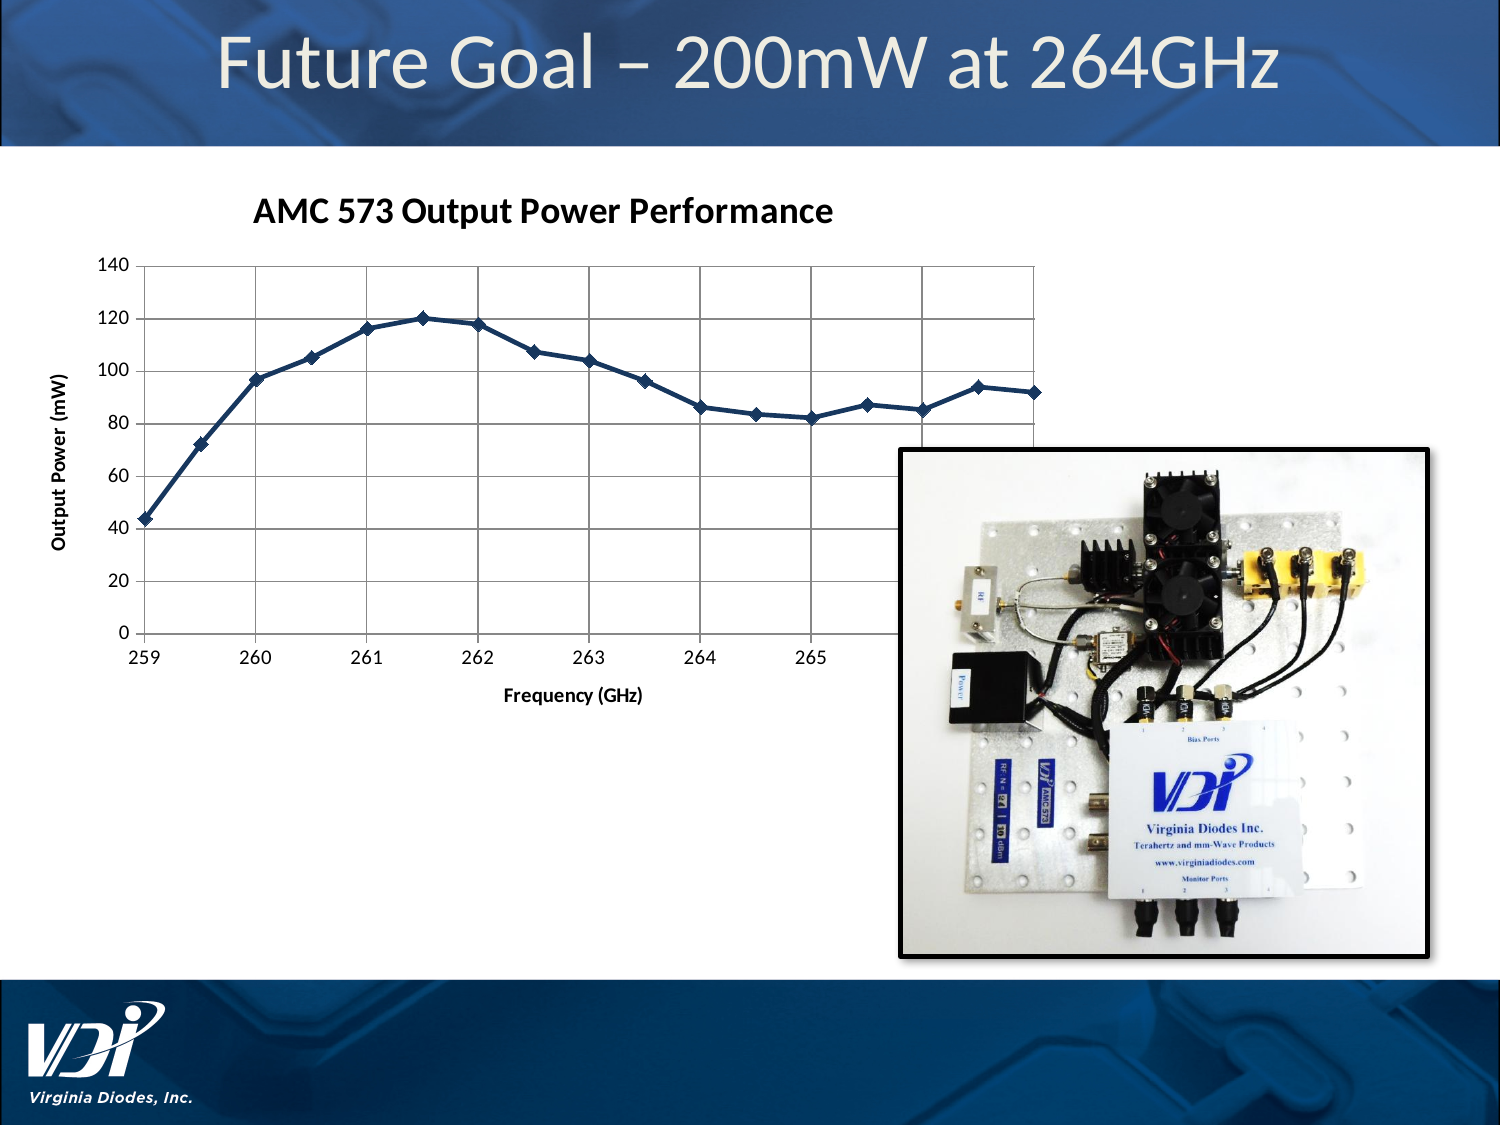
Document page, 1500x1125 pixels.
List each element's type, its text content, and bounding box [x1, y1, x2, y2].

title Future Goal – 200mW at 264GHz [75, 0, 1425, 113]
chart [16, 164, 1072, 739]
picture [0, 0, 1500, 1125]
